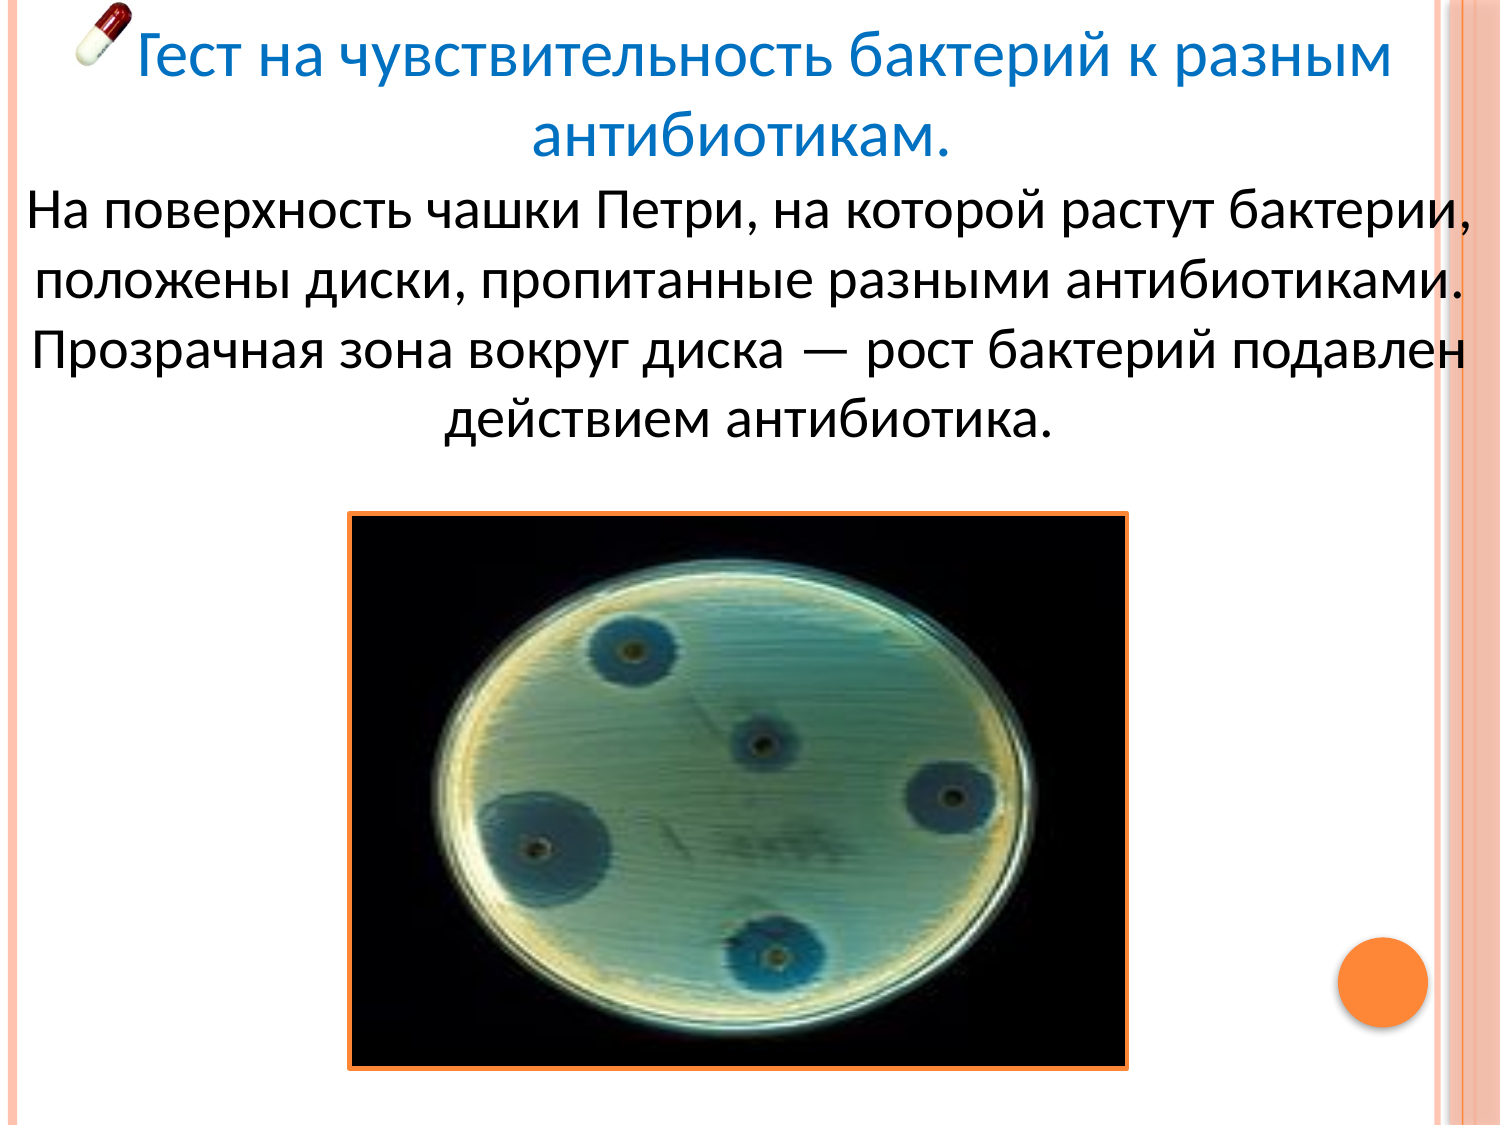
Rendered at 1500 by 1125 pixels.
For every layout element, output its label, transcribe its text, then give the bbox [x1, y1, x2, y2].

picture [69, 0, 142, 68]
text_box Тест на чувствительность бактерий к разным антибиотикам. На поверхность чашки Петри, на которой растут бактерии, положены диски, пропитанные разными антибиотиками. Прозрачная зона вокруг диска — рост бактерий подавлен действием антибиотика. [0, 2, 1500, 458]
picture [351, 515, 1126, 1067]
